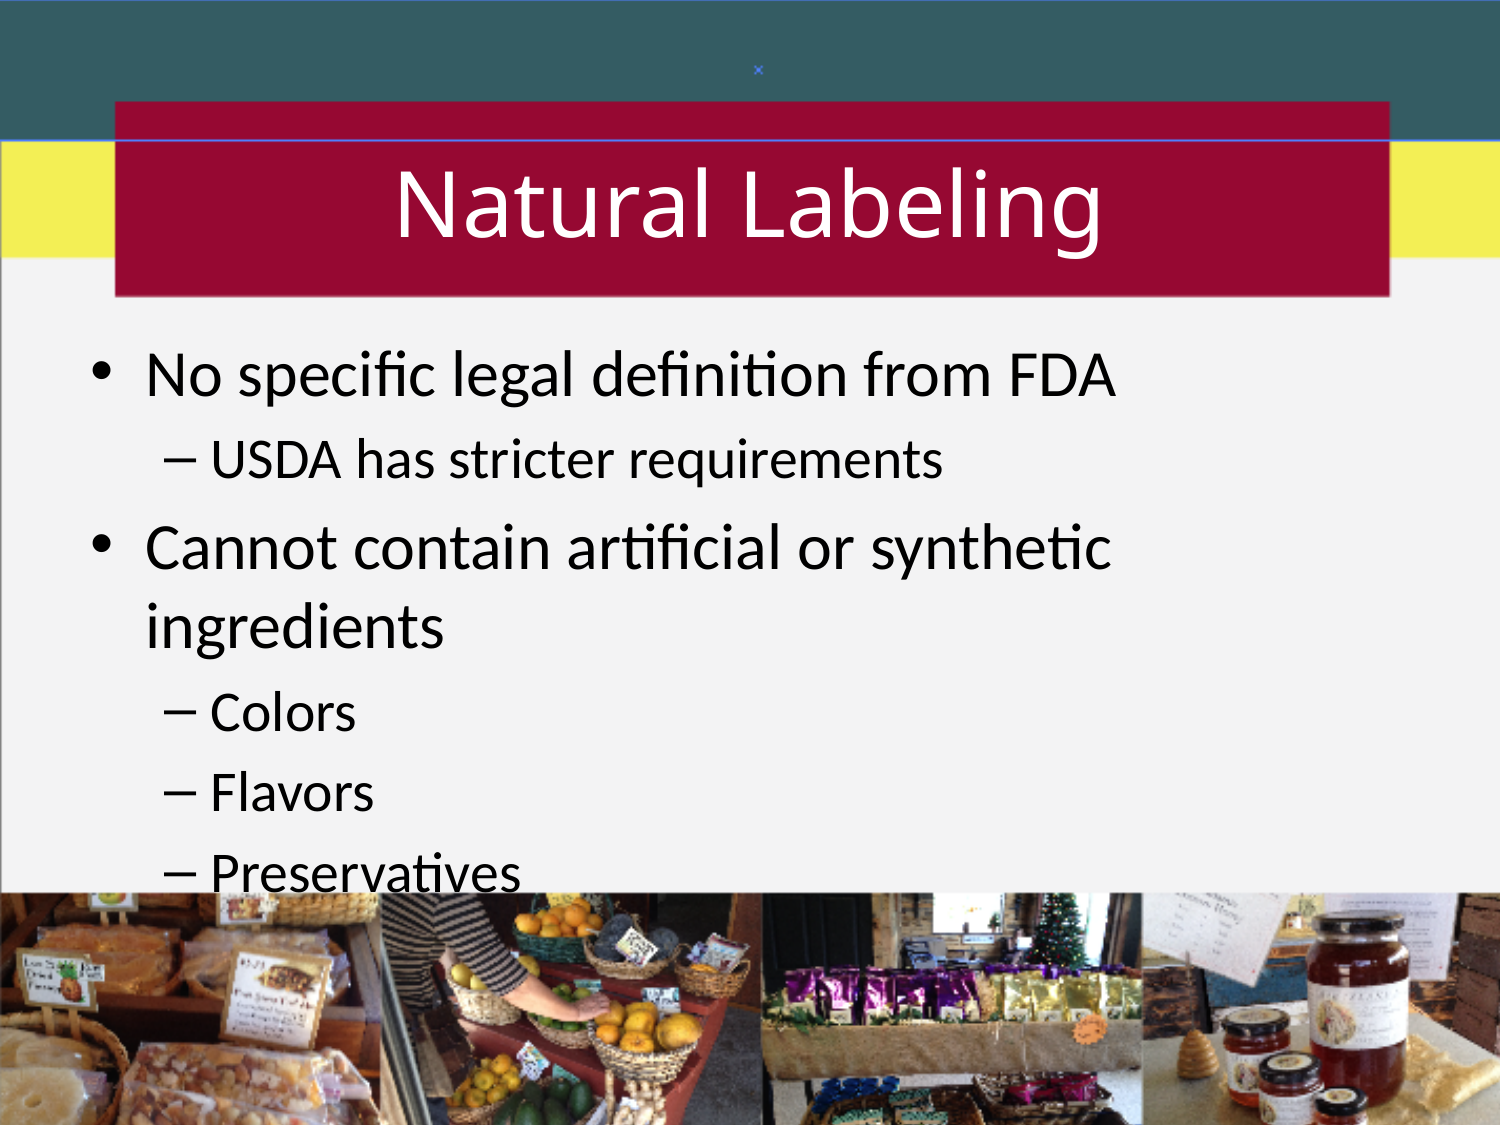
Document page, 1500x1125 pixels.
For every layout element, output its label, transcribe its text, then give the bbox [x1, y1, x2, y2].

title Natural Labeling [75, 107, 1425, 295]
list No specific legal definition from FDA USDA has stricter requirements Cannot contain artificial or synthetic ingredients Colors Flavors Preservatives [75, 322, 1425, 915]
picture [0, 0, 1500, 1125]
